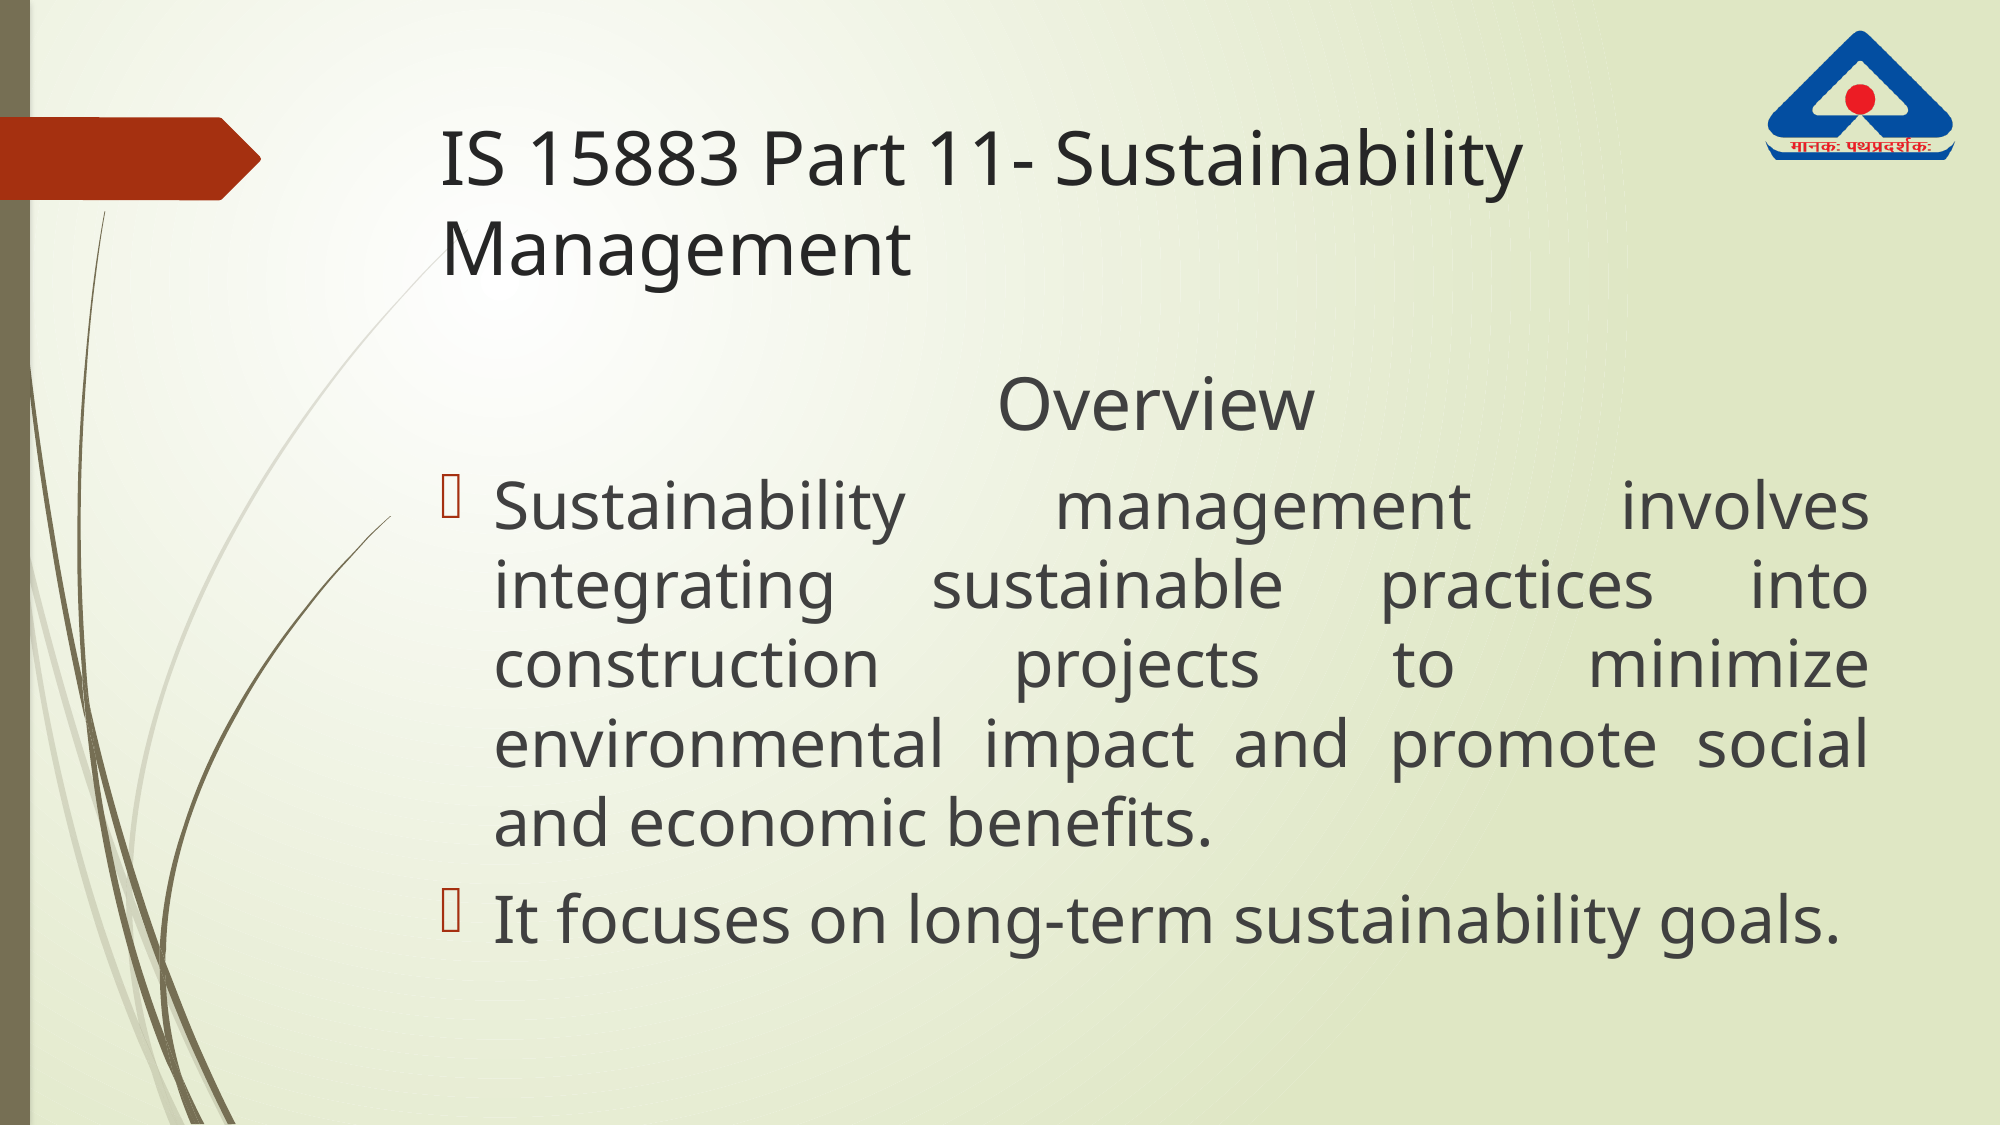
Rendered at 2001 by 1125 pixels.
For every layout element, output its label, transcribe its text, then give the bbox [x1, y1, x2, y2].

title IS 15883 Part 11- Sustainability Management [425, 102, 1888, 313]
picture [1748, 24, 1971, 160]
list Overview Sustainability management involves integrating sustainable practices into construction projects to minimize environmental impact and promote social and economic benefits. It focuses on long-term sustainability goals. [424, 350, 1888, 970]
